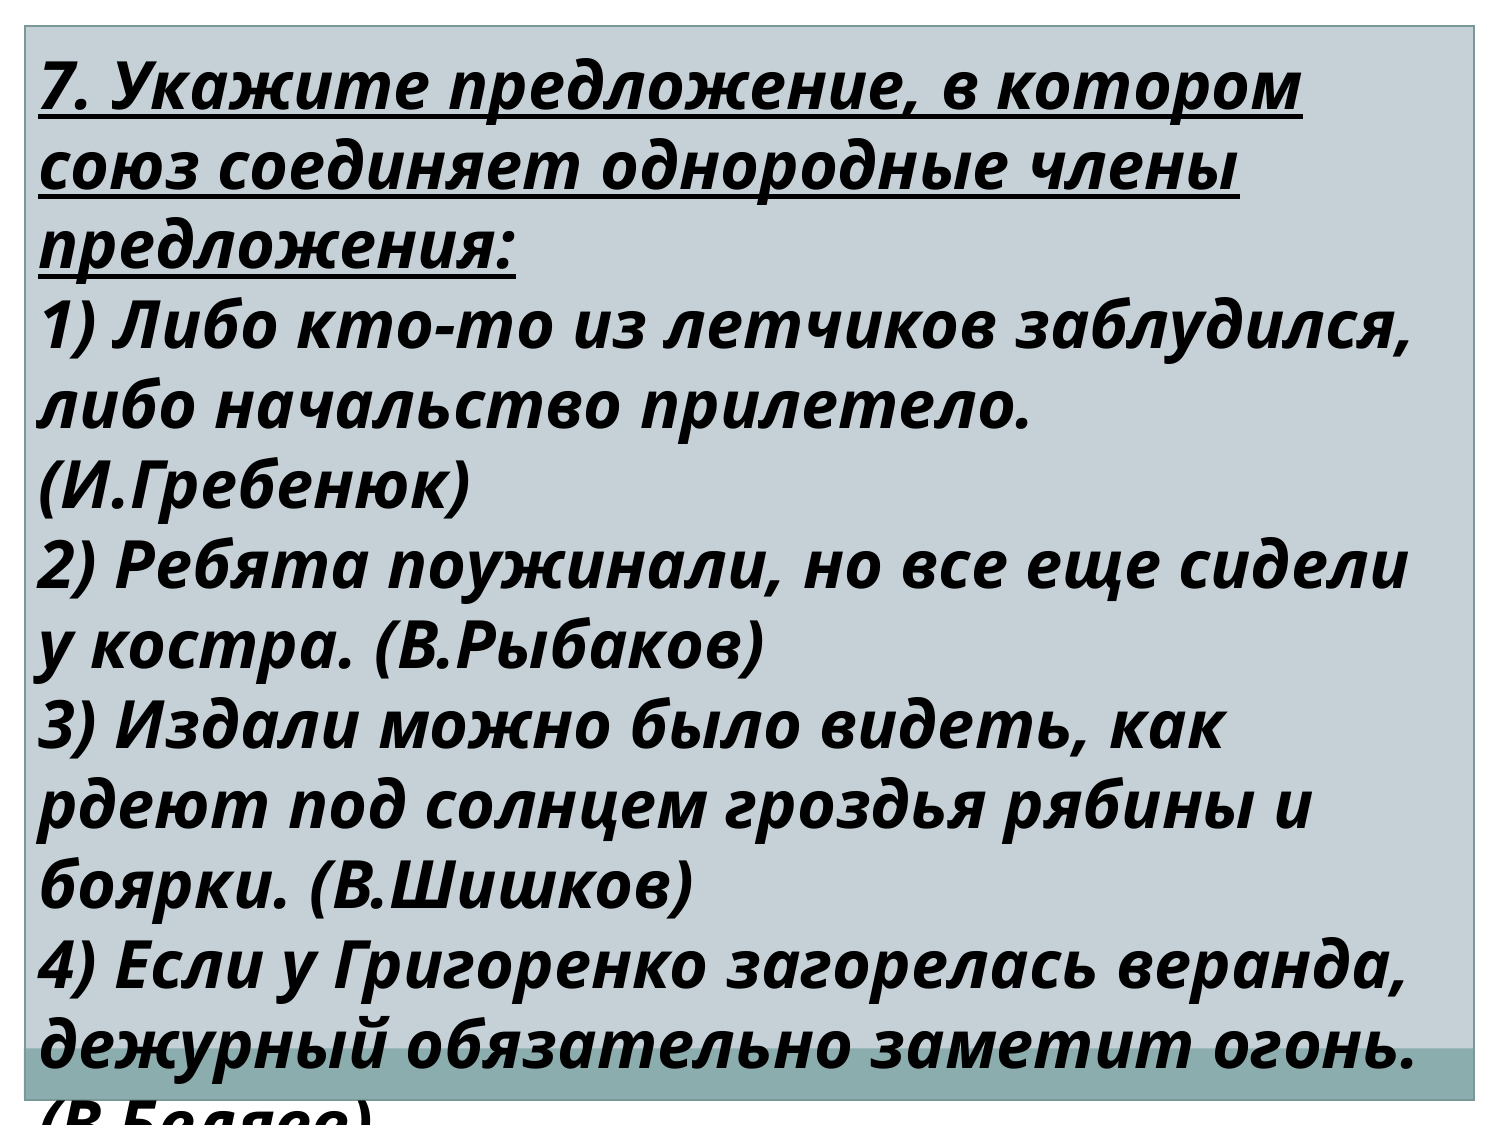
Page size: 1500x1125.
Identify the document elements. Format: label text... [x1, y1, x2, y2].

text_box 7. Укажите предложение, в котором союз соединяет однородные члены предложения: 1) Либо кто-то из летчиков заблудился, либо начальство прилетело. (И.Гребенюк) 2) Ребята поужинали, но все еще сидели у костра. (В.Рыбаков) 3) Издали можно было видеть, как рдеют под солнцем гроздья рябины и боярки. (В.Шишков) 4) Если у Григоренко загорелась веранда, дежурный обязательно заметит огонь. (В.Беляев) [23, 35, 1454, 1125]
